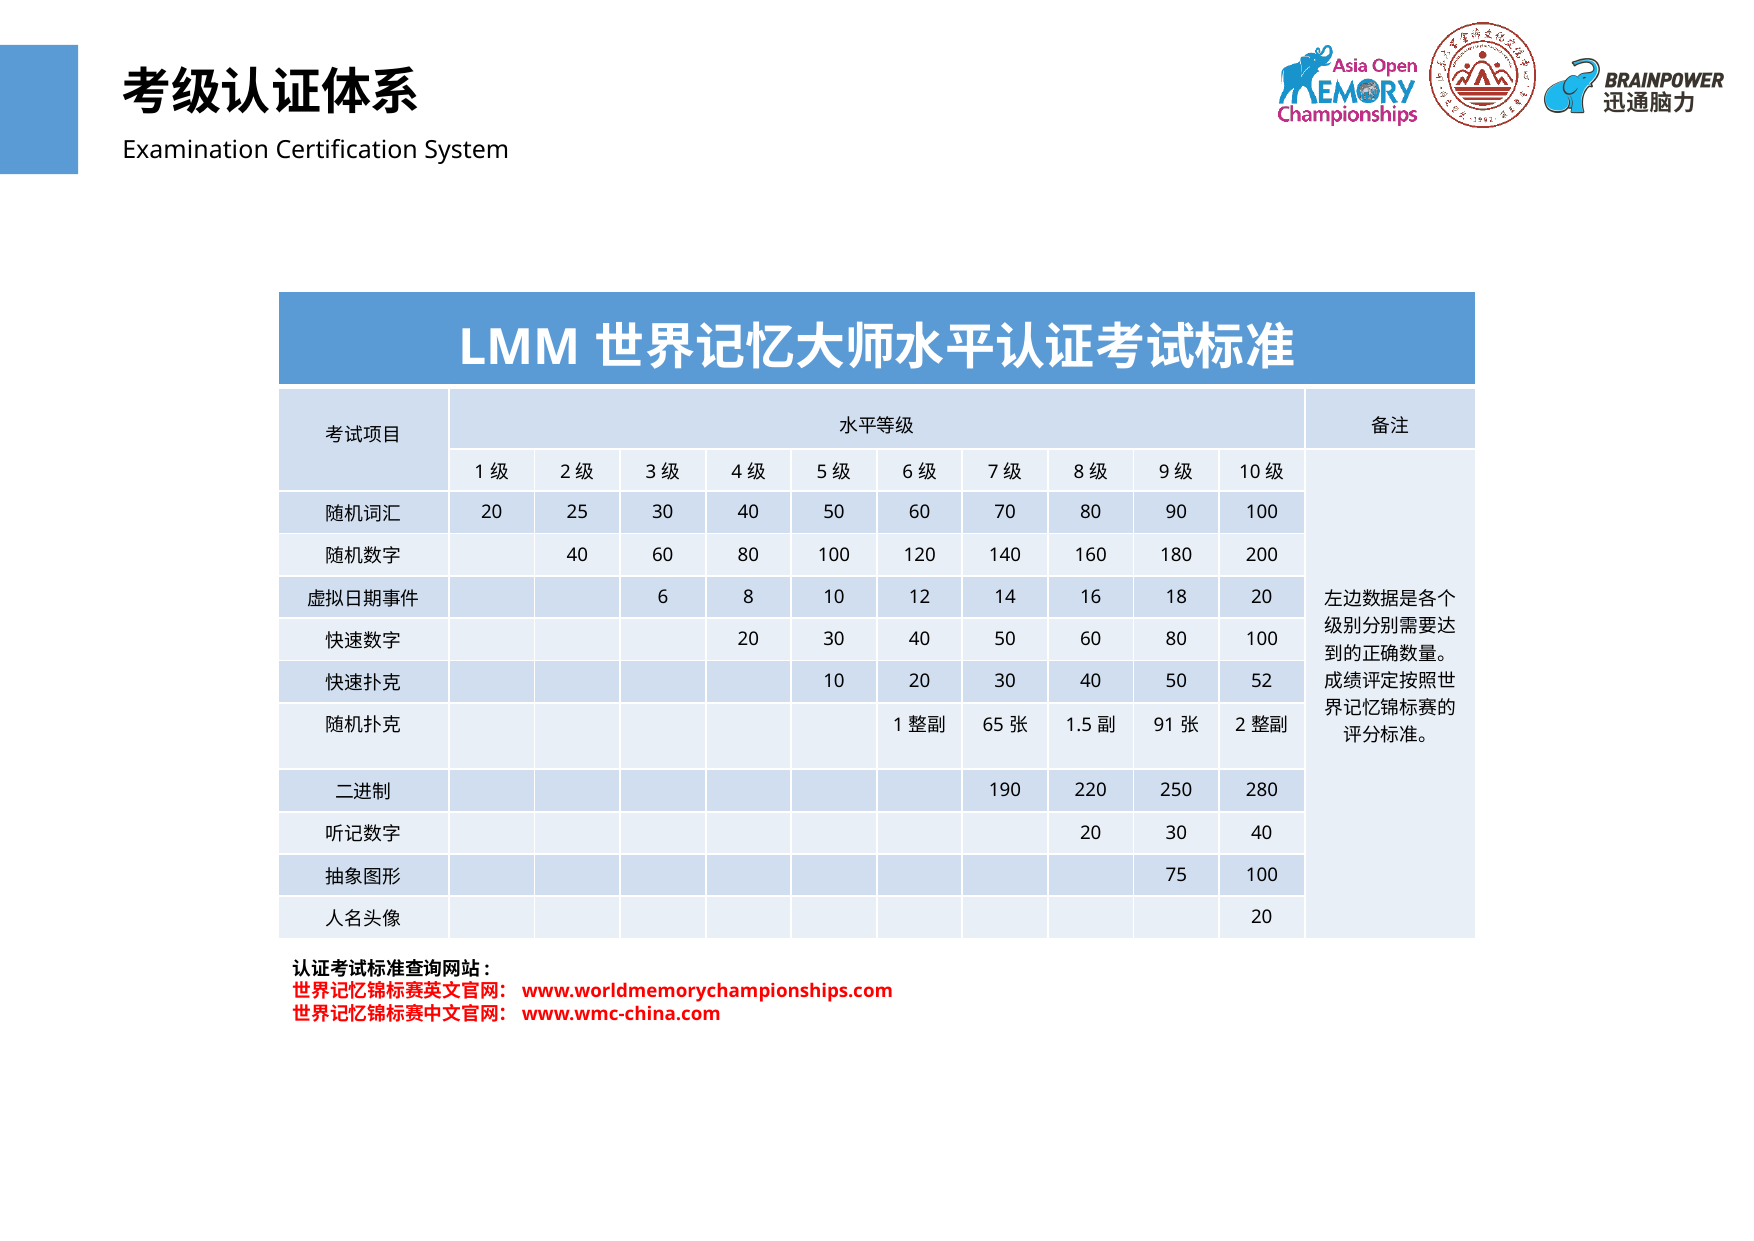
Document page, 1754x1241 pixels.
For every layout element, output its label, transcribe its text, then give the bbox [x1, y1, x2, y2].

table_cell 65张 [963, 704, 1047, 768]
table_cell 虚拟日期事件 [279, 577, 448, 617]
table_cell 人名头像 [279, 897, 448, 938]
table_cell 二进制 [279, 770, 448, 811]
picture [1274, 33, 1426, 128]
table_cell 40 [1049, 661, 1133, 702]
table_cell 20 [878, 661, 961, 702]
table_cell [450, 813, 534, 853]
table_cell 220 [1049, 770, 1133, 811]
table_cell [707, 704, 790, 768]
table_cell 120 [878, 534, 961, 575]
table_cell 90 [1134, 492, 1218, 533]
table_cell 140 [963, 534, 1047, 575]
text_box Examination Certification System [107, 126, 682, 171]
table_header LMM世界记忆大师水平认证考试标准 [279, 292, 1475, 384]
table_cell [535, 770, 619, 811]
table_cell 52 [1220, 661, 1304, 702]
table_cell 16 [1049, 577, 1133, 617]
table_cell 12 [878, 577, 961, 617]
table_cell [878, 897, 961, 938]
table_cell [621, 897, 705, 938]
table_cell [450, 534, 534, 575]
table_cell [1049, 897, 1133, 938]
table_cell 20 [1220, 577, 1304, 617]
table_cell 60 [1049, 619, 1133, 660]
table_cell 1.5副 [1049, 704, 1133, 768]
table_cell [621, 619, 705, 660]
table_cell [963, 897, 1047, 938]
table_cell 快速数字 [279, 619, 448, 660]
table_cell [535, 855, 619, 895]
table_cell 25 [535, 492, 619, 533]
table_cell 50 [1134, 661, 1218, 702]
table_cell 40 [535, 534, 619, 575]
table_cell [450, 897, 534, 938]
table_cell 听记数字 [279, 813, 448, 853]
table_cell 2级 [535, 450, 619, 490]
table_cell [707, 855, 790, 895]
table_cell [450, 661, 534, 702]
table_cell [535, 704, 619, 768]
table_cell [450, 855, 534, 895]
table_cell 水平等级 [450, 389, 1304, 448]
table_cell 4级 [707, 450, 790, 490]
table_cell 100 [1220, 855, 1304, 895]
table_cell 280 [1220, 770, 1304, 811]
table_cell [707, 661, 790, 702]
table_cell 30 [963, 661, 1047, 702]
table_cell 80 [1134, 619, 1218, 660]
table_cell 1整副 [878, 704, 961, 768]
table_cell 60 [621, 534, 705, 575]
table_cell 2整副 [1220, 704, 1304, 768]
table_cell [621, 855, 705, 895]
table_cell 左边数据是各个级别分别需要达到的正确数量。成绩评定按照世界记忆锦标赛的评分标准。 [1306, 450, 1475, 938]
table_cell [621, 813, 705, 853]
table_cell 40 [878, 619, 961, 660]
table_cell 30 [621, 492, 705, 533]
table_cell [963, 813, 1047, 853]
table_cell [707, 813, 790, 853]
table_cell 6 [621, 577, 705, 617]
table_cell [535, 661, 619, 702]
table_cell 20 [707, 619, 790, 660]
table_cell [535, 619, 619, 660]
table_cell 20 [1220, 897, 1304, 938]
table_cell [963, 855, 1047, 895]
table_cell 随机扑克 [279, 704, 448, 768]
table_cell [878, 855, 961, 895]
table_cell [878, 813, 961, 853]
table_cell 备注 [1306, 389, 1475, 448]
table_cell [450, 770, 534, 811]
table_cell 10 [792, 661, 876, 702]
table_cell [792, 855, 876, 895]
table_cell 50 [963, 619, 1047, 660]
table_cell 80 [1049, 492, 1133, 533]
table_cell 随机词汇 [279, 492, 448, 533]
table_cell [450, 619, 534, 660]
table_cell [621, 704, 705, 768]
table_cell 考试项目 [279, 389, 448, 490]
table_cell 30 [792, 619, 876, 660]
table_cell 91张 [1134, 704, 1218, 768]
table_cell 40 [1220, 813, 1304, 853]
table_cell 100 [792, 534, 876, 575]
table_cell [535, 577, 619, 617]
table_cell 8 [707, 577, 790, 617]
table_cell 30 [1134, 813, 1218, 853]
table_cell 10 [792, 577, 876, 617]
table_cell 9级 [1134, 450, 1218, 490]
table_cell [450, 577, 534, 617]
text_box 考级认证体系 [106, 51, 436, 127]
picture [1429, 22, 1733, 128]
table_cell 14 [963, 577, 1047, 617]
table_cell 18 [1134, 577, 1218, 617]
table_cell 10级 [1220, 450, 1304, 490]
table_cell 100 [1220, 492, 1304, 533]
table_cell 抽象图形 [279, 855, 448, 895]
table_cell [621, 770, 705, 811]
table_cell 75 [1134, 855, 1218, 895]
table_cell 160 [1049, 534, 1133, 575]
table_cell 100 [1220, 619, 1304, 660]
table_cell 180 [1134, 534, 1218, 575]
table_cell [792, 813, 876, 853]
table_cell 200 [1220, 534, 1304, 575]
table_cell 60 [878, 492, 961, 533]
table_cell 20 [1049, 813, 1133, 853]
table_cell 6级 [878, 450, 961, 490]
table_cell [792, 704, 876, 768]
table_cell 80 [707, 534, 790, 575]
table_cell 250 [1134, 770, 1218, 811]
table_cell [535, 897, 619, 938]
table_cell [792, 770, 876, 811]
table_cell 20 [450, 492, 534, 533]
table_cell [1134, 897, 1218, 938]
table_cell [621, 661, 705, 702]
table_cell [1049, 855, 1133, 895]
table_cell [792, 897, 876, 938]
table_cell 70 [963, 492, 1047, 533]
table_cell [450, 704, 534, 768]
text_box 认证考试标准查询网站: 世界记忆锦标赛英文官网：www.worldmemorychampionships.com 世界记忆锦标赛中文官网：www.wmc-china.com [277, 948, 916, 1032]
table_cell [535, 813, 619, 853]
table_cell [707, 770, 790, 811]
table_cell 随机数字 [279, 534, 448, 575]
table_cell 50 [792, 492, 876, 533]
table_cell [707, 897, 790, 938]
table_cell [878, 770, 961, 811]
table_cell 5级 [792, 450, 876, 490]
table_cell 7级 [963, 450, 1047, 490]
table_cell 快速扑克 [279, 661, 448, 702]
table_cell 1级 [450, 450, 534, 490]
table_cell 190 [963, 770, 1047, 811]
table_cell 3级 [621, 450, 705, 490]
table_cell 40 [707, 492, 790, 533]
table_cell 8级 [1049, 450, 1133, 490]
